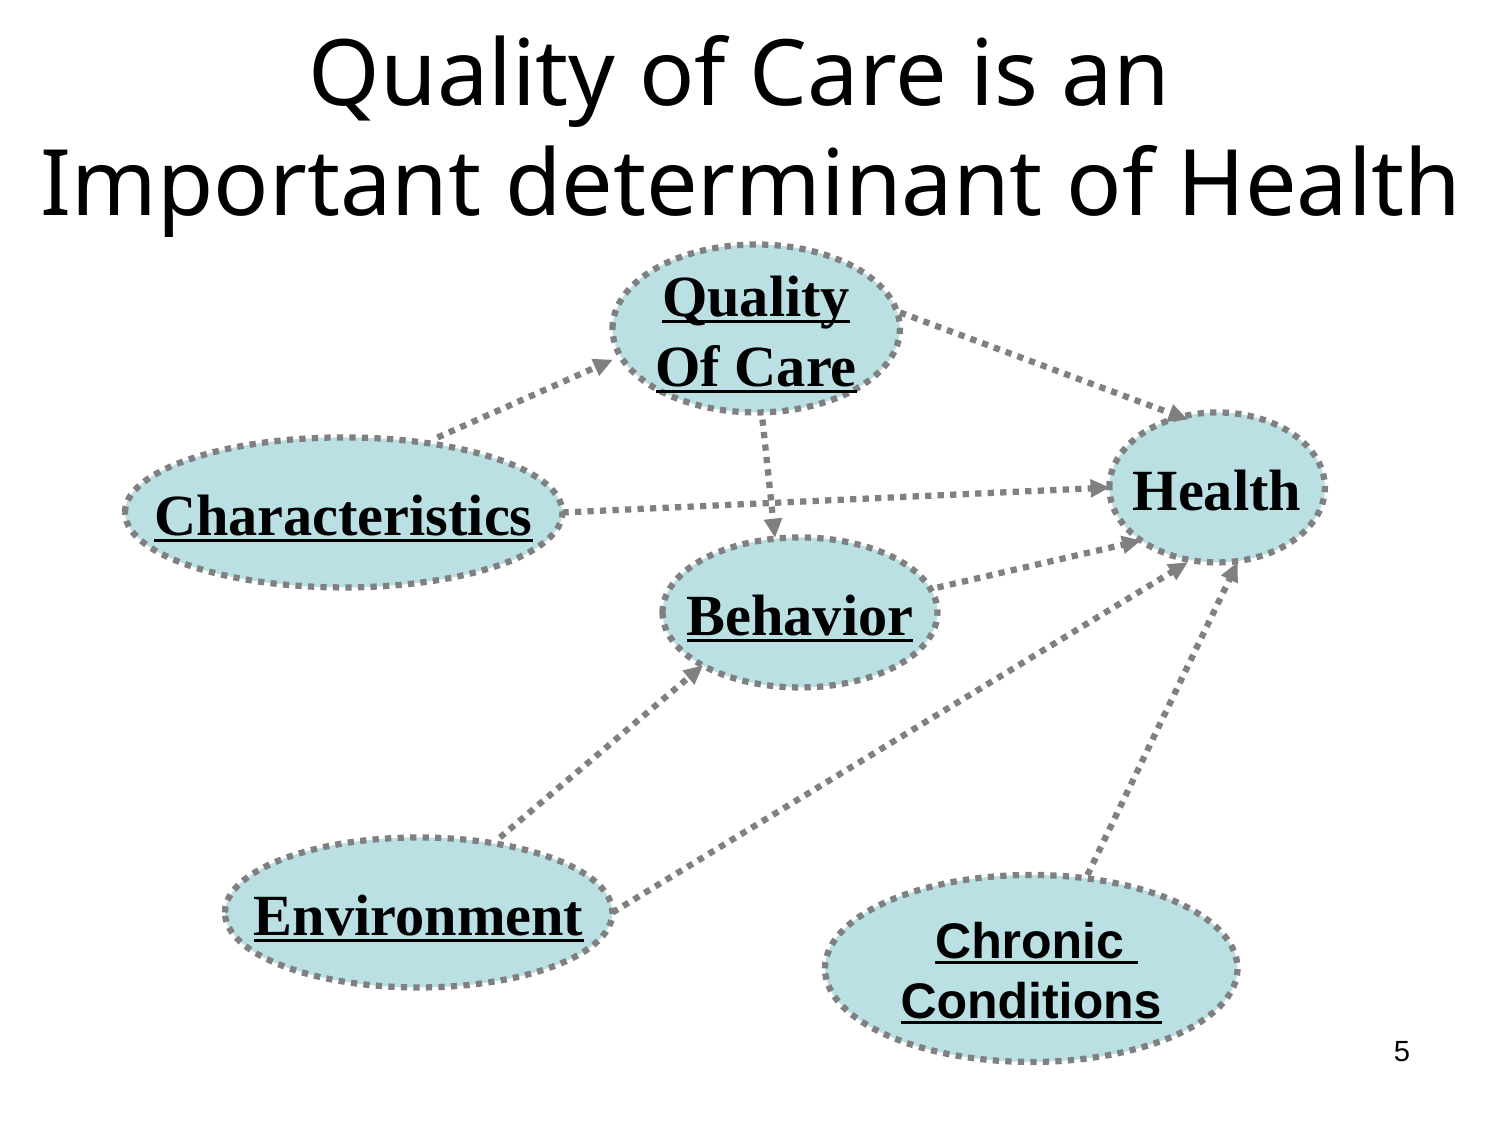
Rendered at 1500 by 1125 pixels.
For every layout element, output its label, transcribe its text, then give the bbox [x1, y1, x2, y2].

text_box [612, 562, 1188, 913]
text_box Behavior [701, 537, 899, 560]
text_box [499, 665, 703, 838]
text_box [437, 359, 613, 438]
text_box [779, 487, 1110, 513]
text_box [562, 487, 757, 513]
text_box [1087, 562, 1238, 876]
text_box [899, 312, 1188, 420]
title Quality of Care is an Important determinant of Health [3, 29, 1500, 218]
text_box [937, 540, 1142, 588]
text_box Health [1109, 412, 1325, 562]
text_box Quality Of Care [612, 244, 898, 413]
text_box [762, 419, 776, 538]
text_box Chronic Conditions [825, 909, 1238, 1062]
text_box Environment [224, 837, 612, 988]
text_box Characteristics [124, 437, 562, 588]
slide_number 5 [1074, 1024, 1426, 1103]
